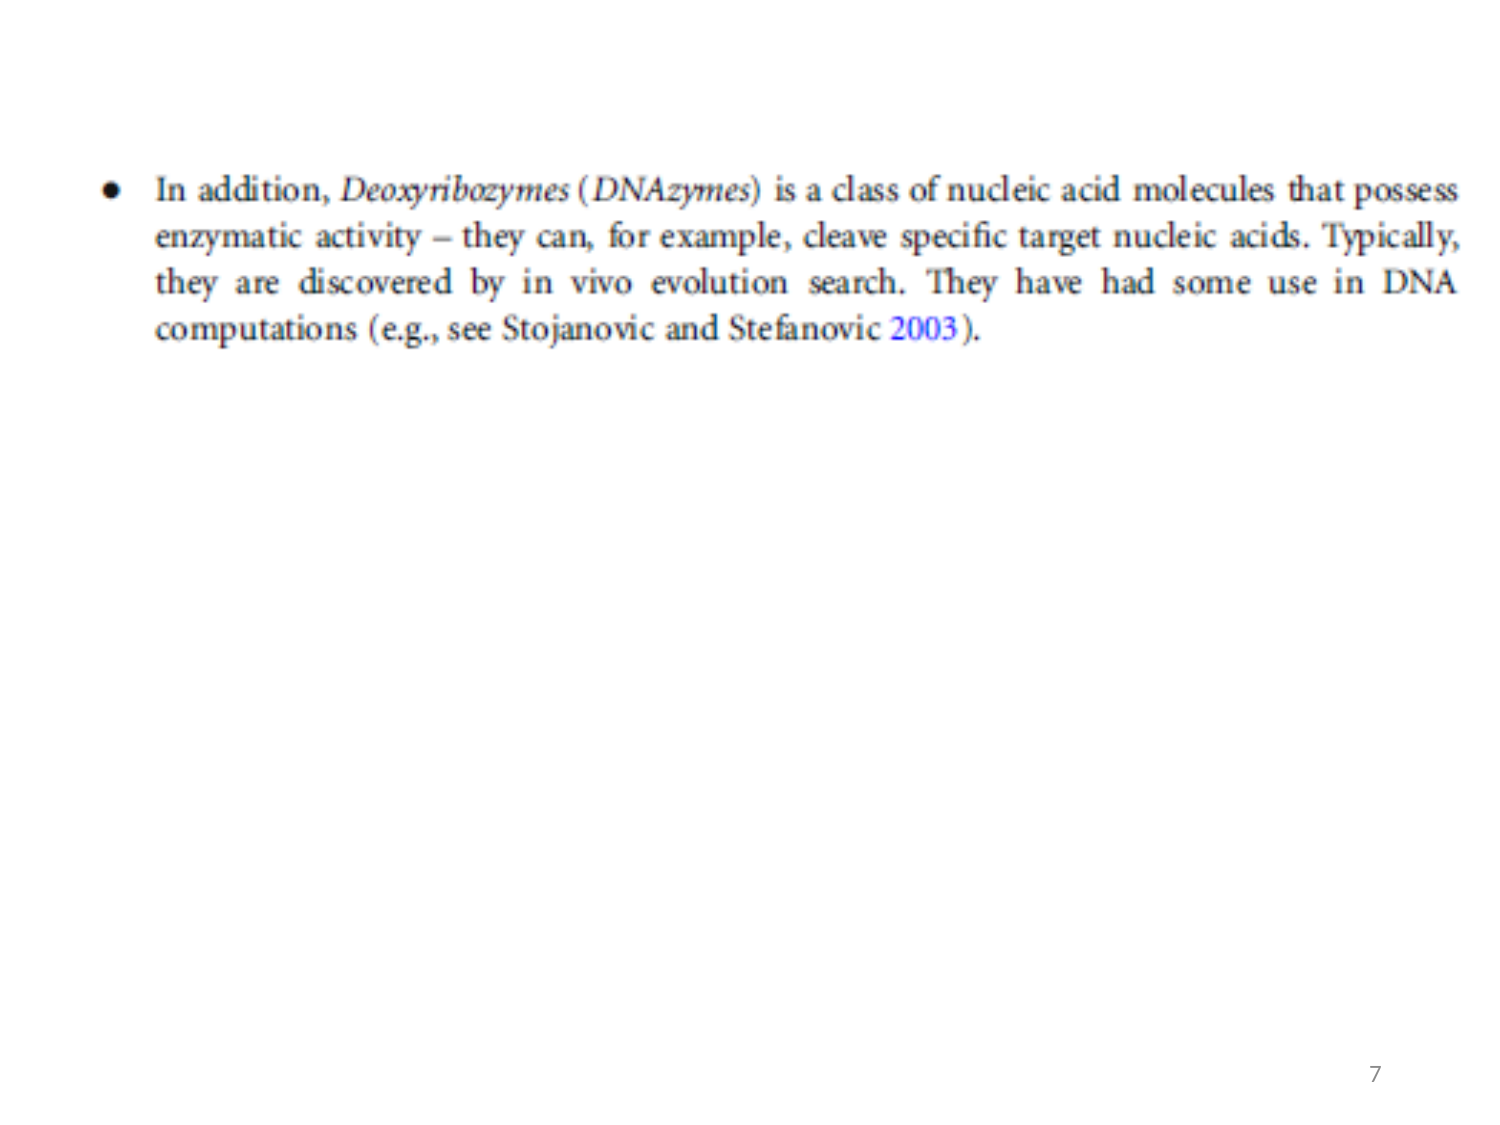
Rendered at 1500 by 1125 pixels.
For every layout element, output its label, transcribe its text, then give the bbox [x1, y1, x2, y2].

slide_number 7 [1059, 1042, 1397, 1103]
picture [90, 170, 1467, 355]
